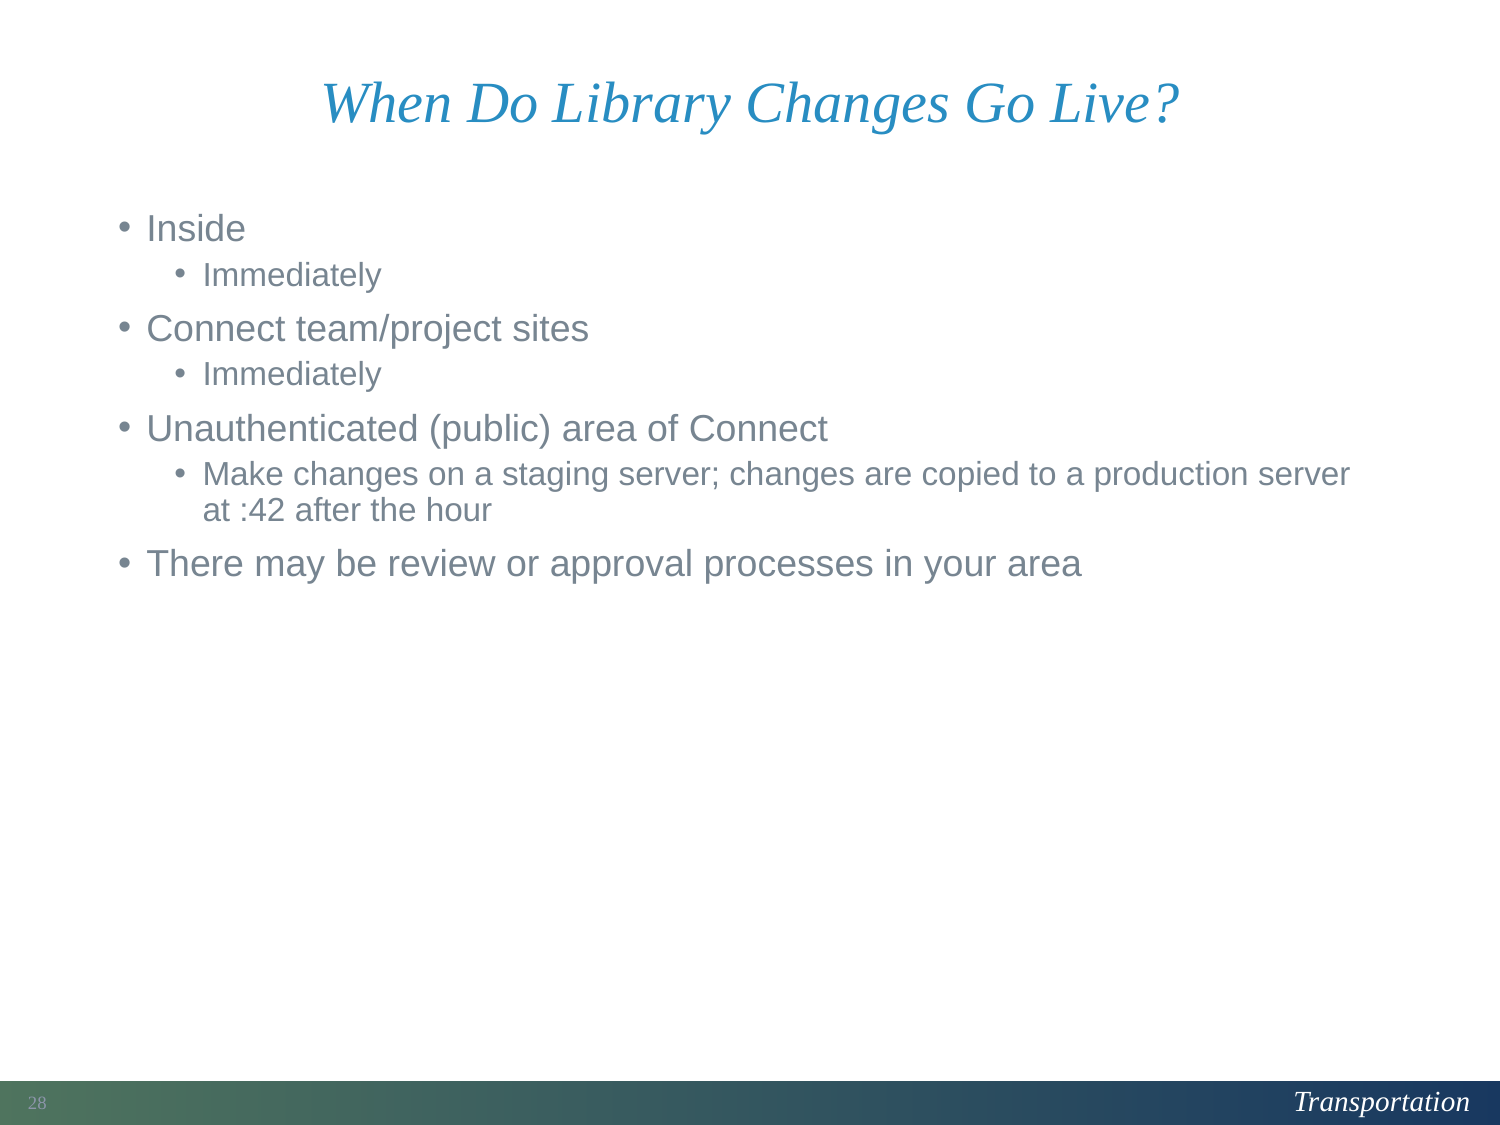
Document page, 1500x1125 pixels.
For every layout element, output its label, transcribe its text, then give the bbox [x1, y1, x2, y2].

title When Do Library Changes Go Live? [103, 16, 1397, 191]
list Inside Immediately Connect team/project sites Immediately Unauthenticated (public) area of Connect Make changes on a staging server; changes are copied to a production server at :42 after the hour There may be review or approval processes in your area [103, 201, 1397, 1025]
slide_number 75 [12, 1091, 351, 1114]
